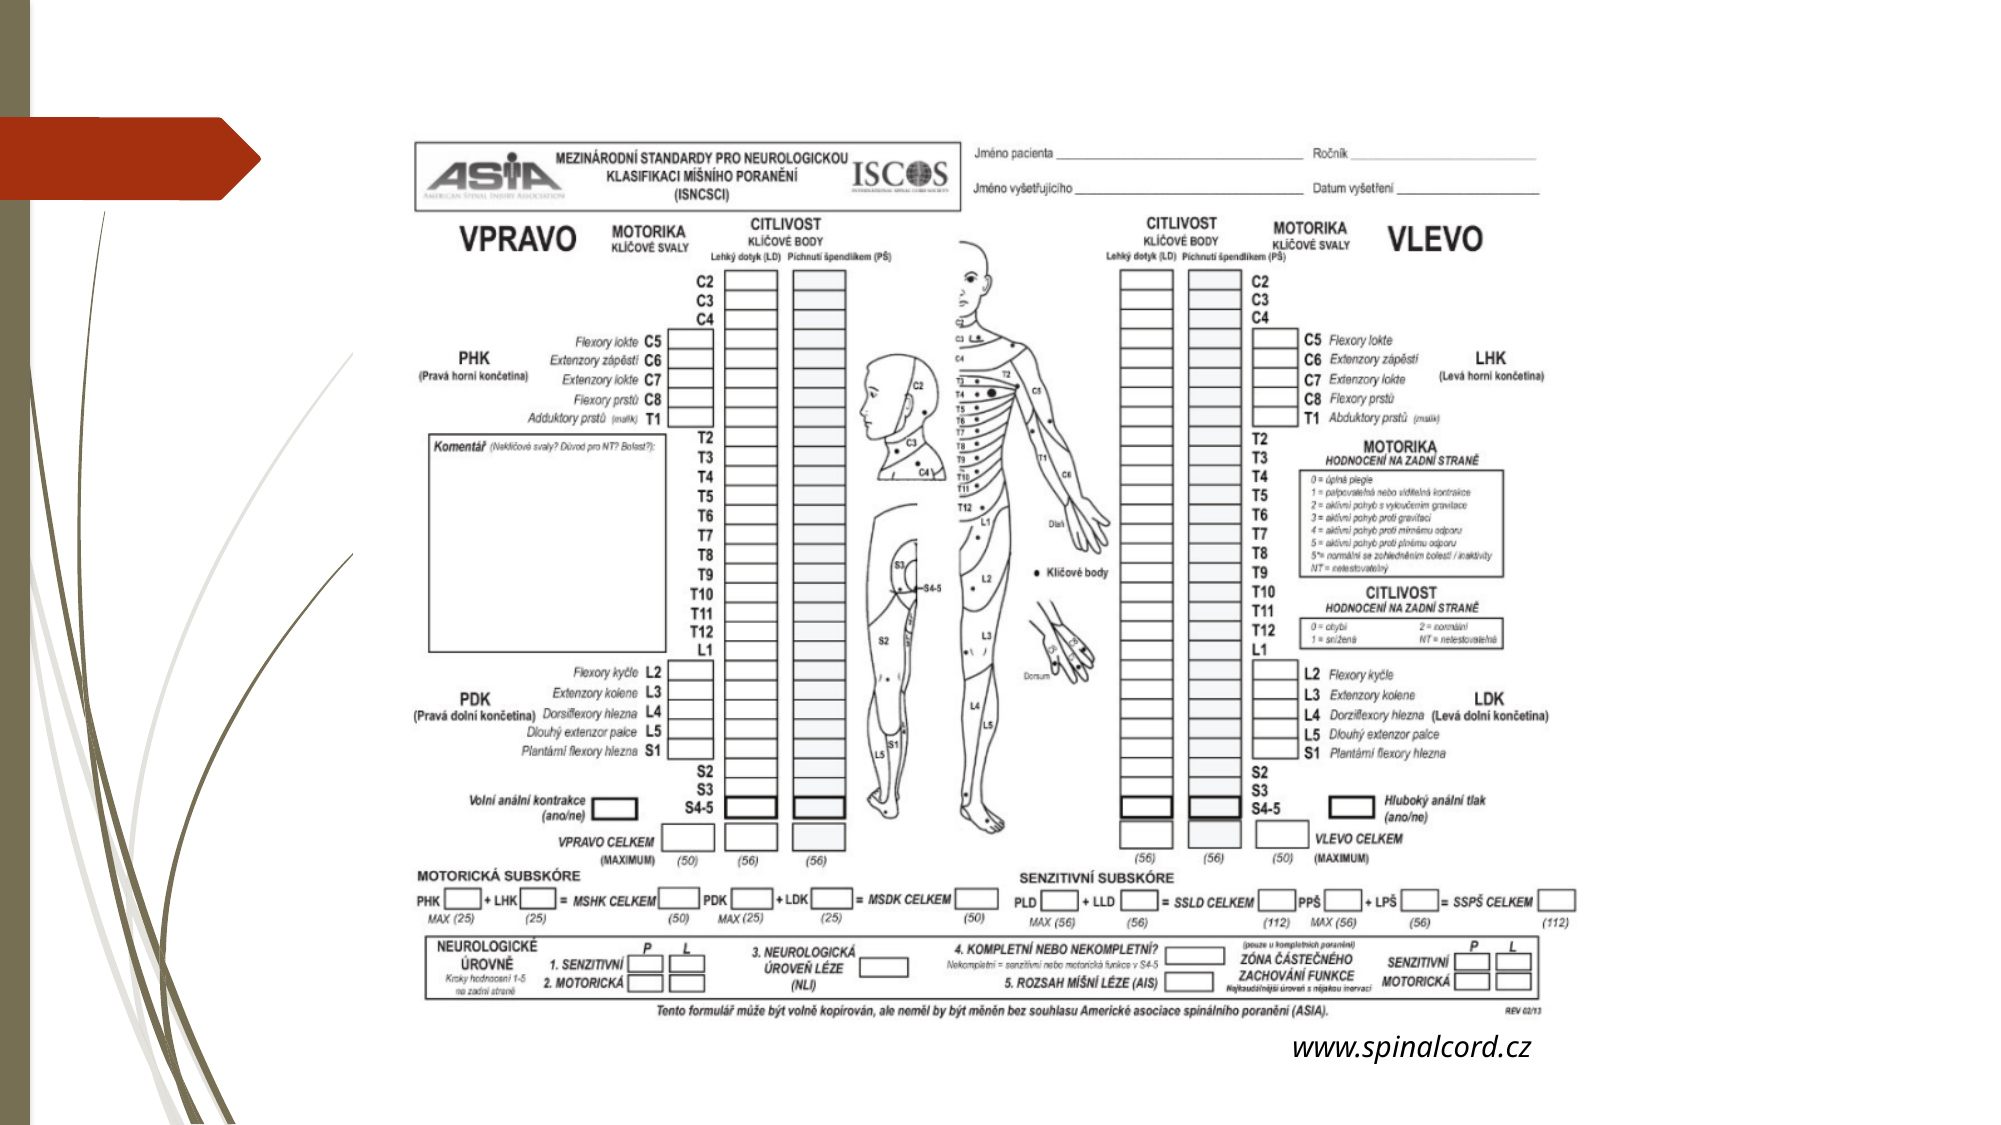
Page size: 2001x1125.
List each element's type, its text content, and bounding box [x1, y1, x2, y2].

picture [353, 127, 1612, 1022]
text_box www.spinalcord.cz [1277, 1021, 1762, 1071]
